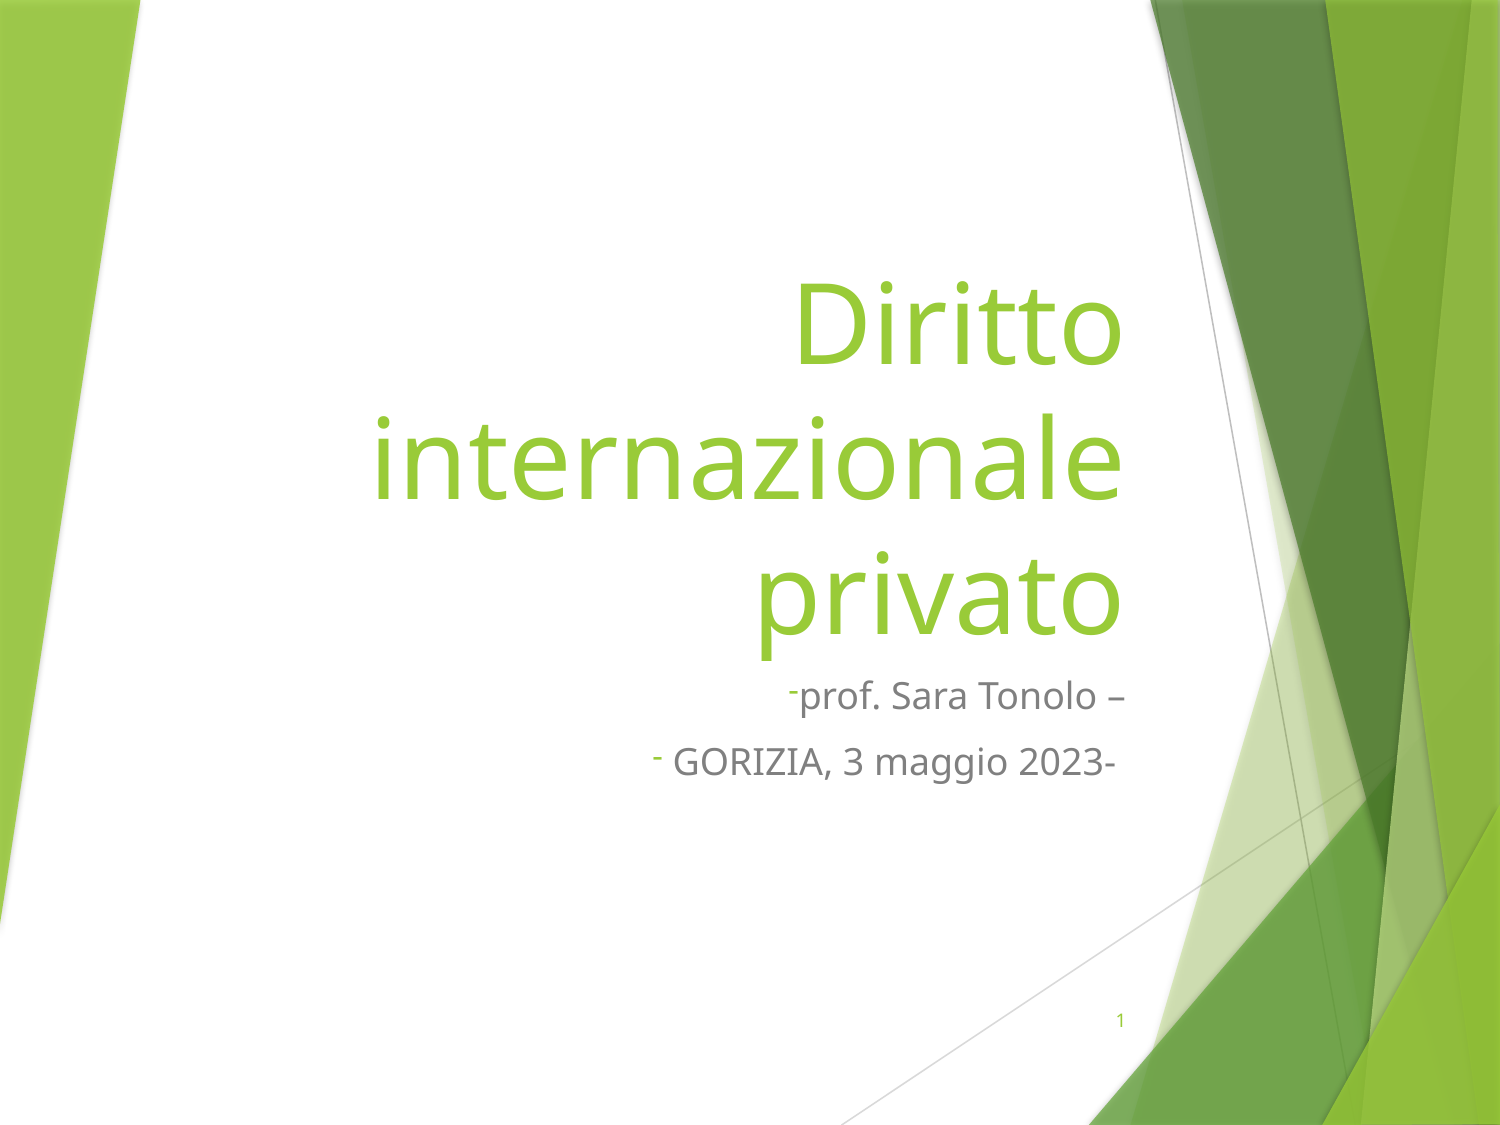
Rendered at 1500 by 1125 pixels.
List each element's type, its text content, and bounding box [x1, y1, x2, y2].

subtitle prof. Sara Tonolo – GORIZIA, 3 maggio 2023- [185, 664, 1142, 845]
slide_number 1 [1057, 991, 1142, 1051]
title Diritto internazionale privato [185, 394, 1142, 664]
